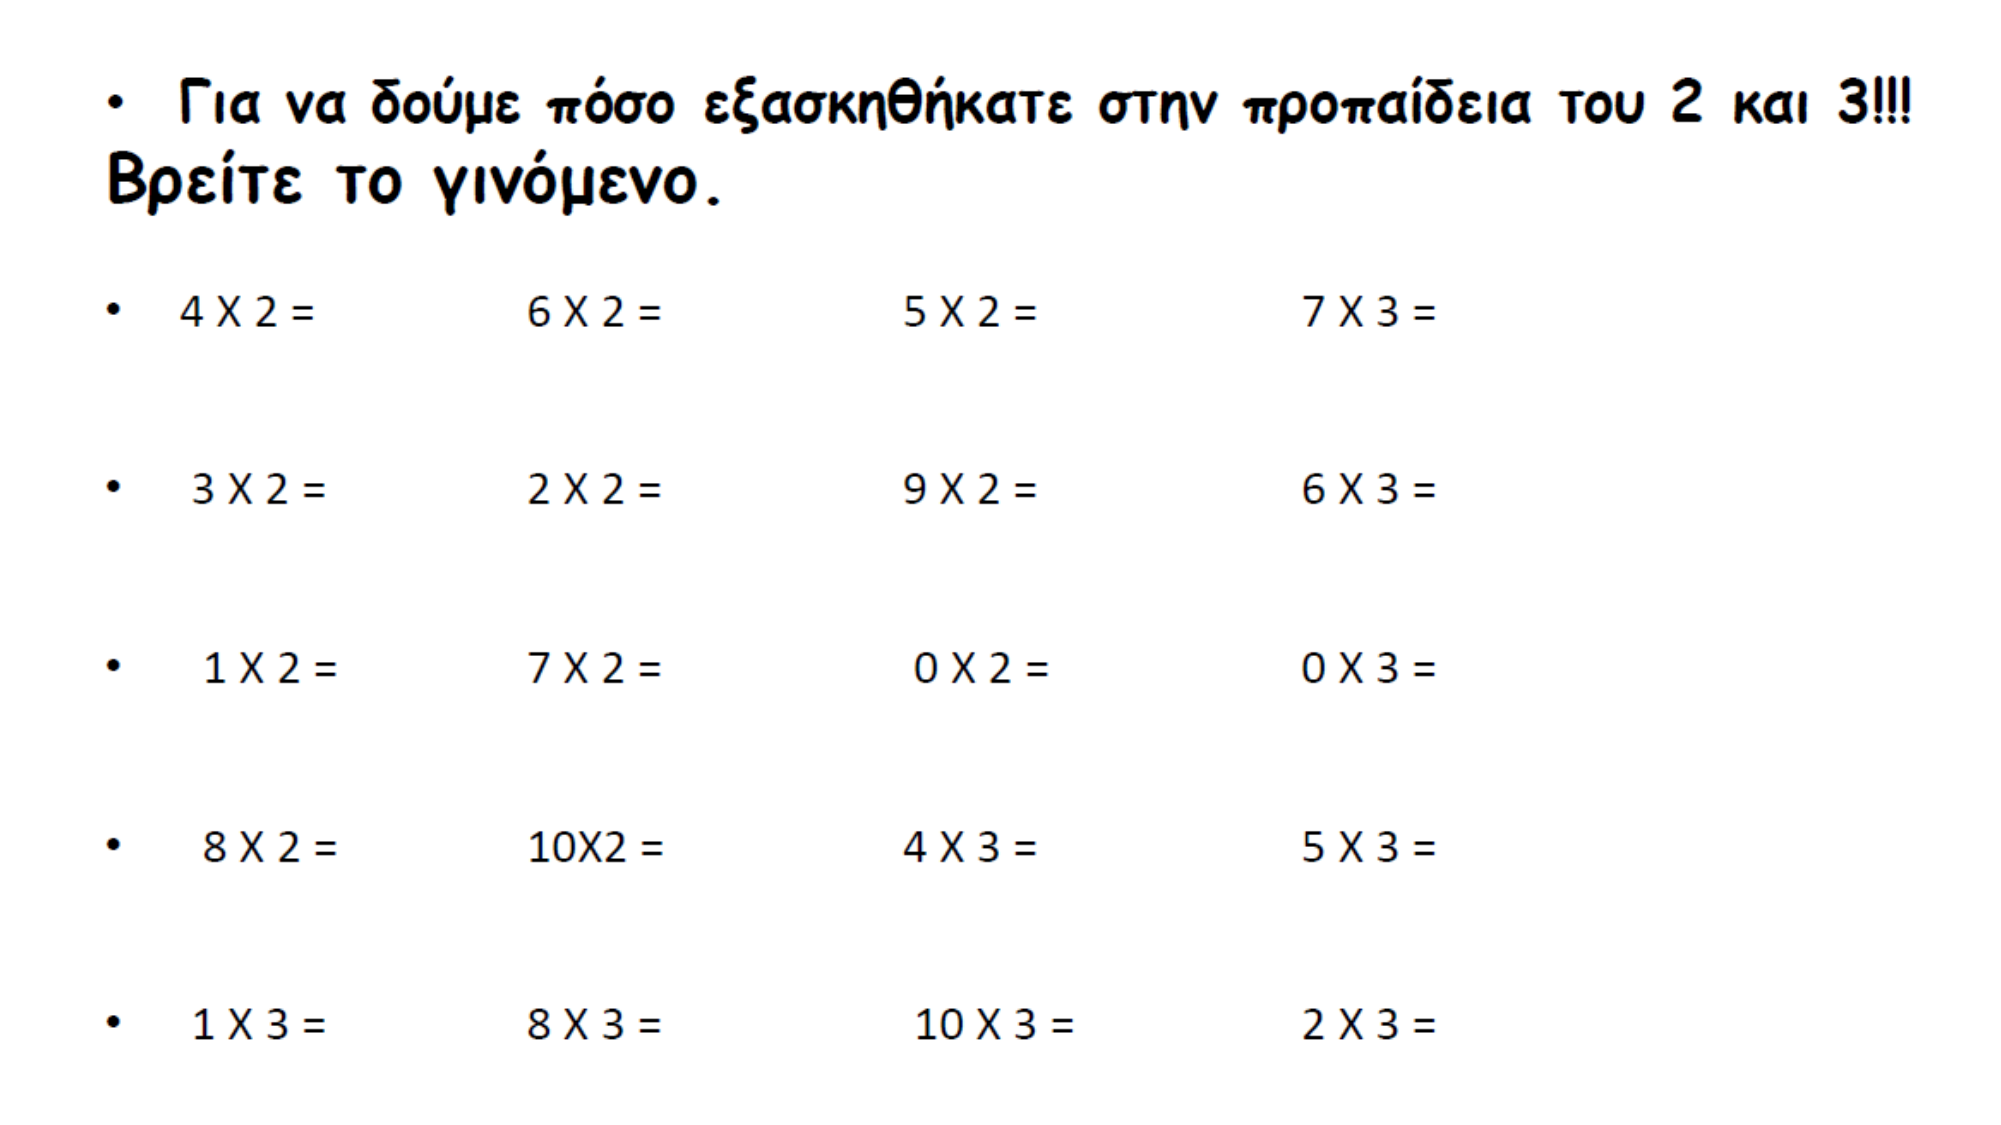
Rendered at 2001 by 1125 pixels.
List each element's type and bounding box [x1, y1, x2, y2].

picture [66, 66, 1931, 1053]
